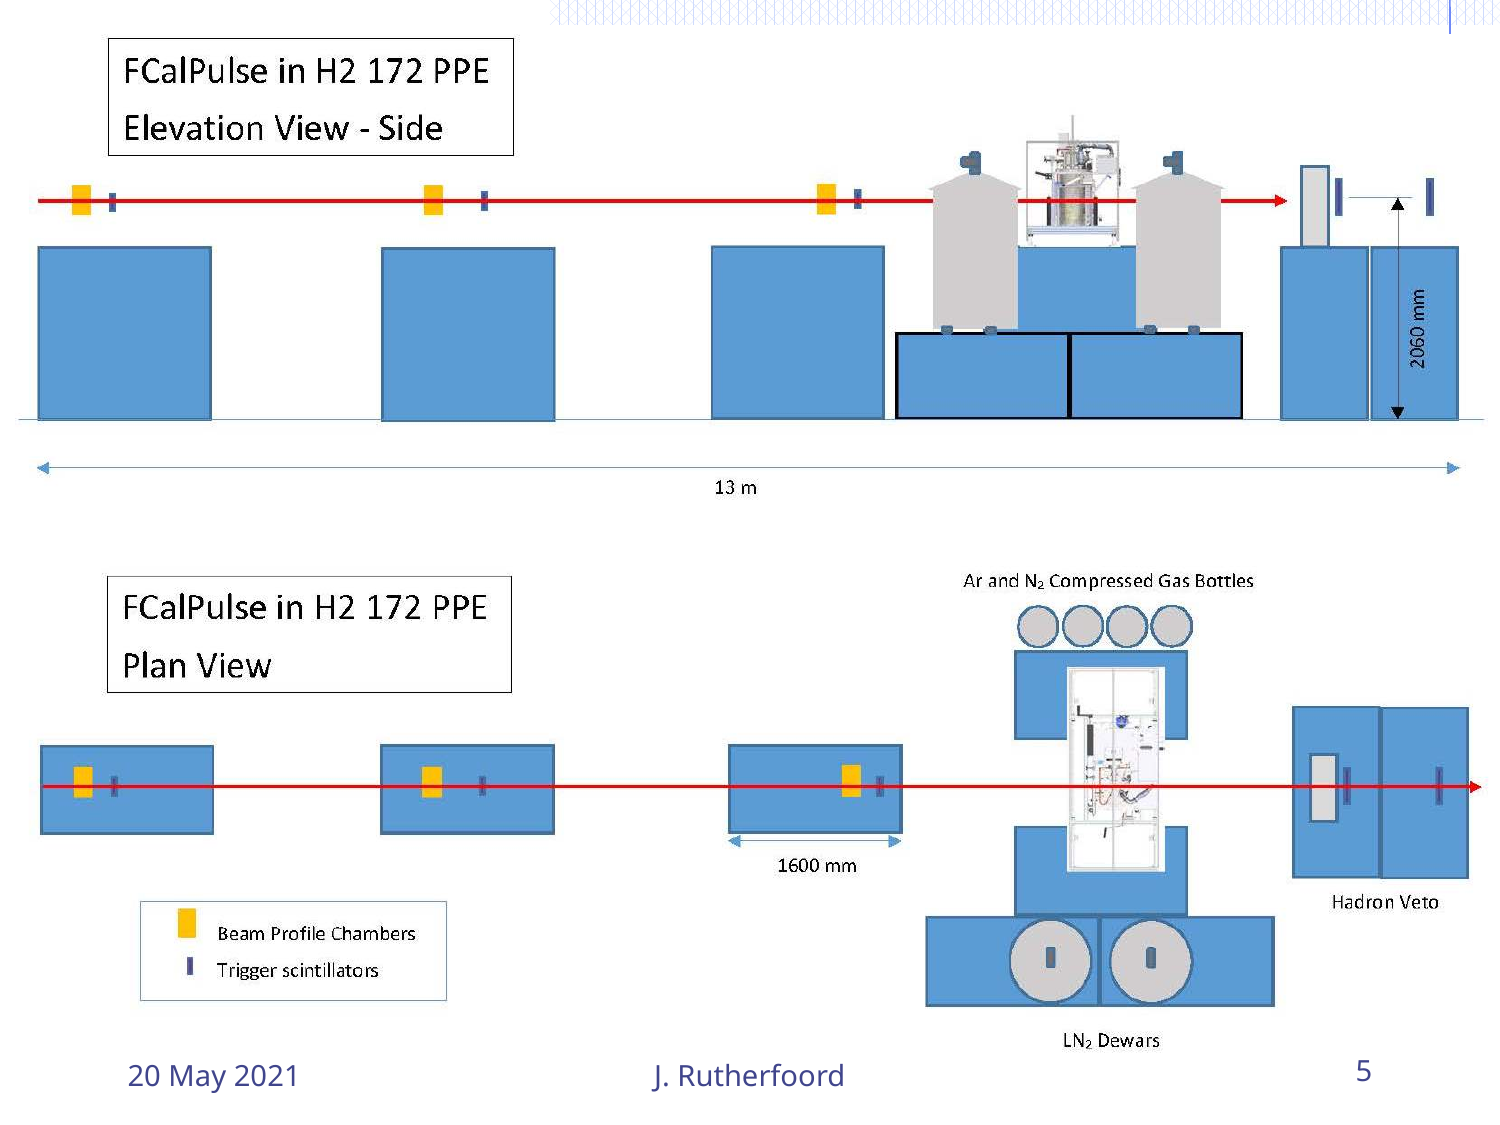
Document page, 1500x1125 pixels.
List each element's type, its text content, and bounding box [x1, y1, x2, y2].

slide_number 5 [1074, 1065, 1388, 1100]
picture [0, 34, 1500, 1059]
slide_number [112, 1065, 425, 1100]
footer J. Rutherfoord [512, 1065, 988, 1100]
